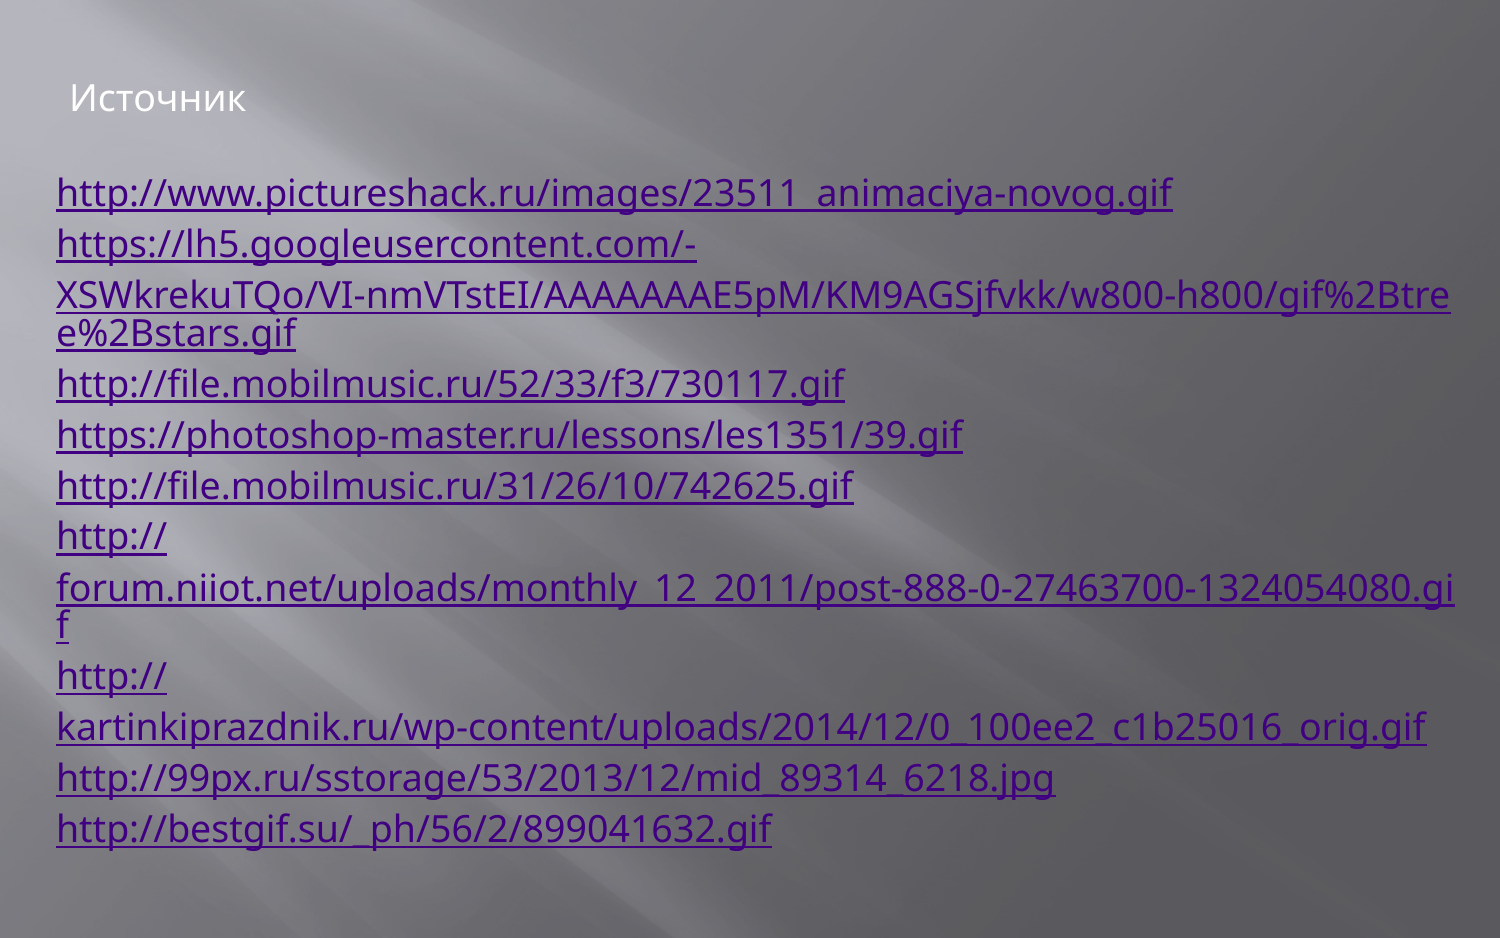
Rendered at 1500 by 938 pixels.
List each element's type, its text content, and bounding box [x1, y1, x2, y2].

text_box Источник [54, 67, 281, 127]
text_box http://www.pictureshack.ru/images/23511_animaciya-novog.gif https://lh5.googleusercontent.com/-XSWkrekuTQo/VI-nmVTstEI/AAAAAAAE5pM/KM9AGSjfvkk/w800-h800/gif%2Btree%2Bstars.gif http://file.mobilmusic.ru/52/33/f3/730117.gif https://photoshop-master.ru/lessons/les1351/39.gif http://file.mobilmusic.ru/31/26/10/742625.gif http://forum.niiot.net/uploads/monthly_12_2011/post-888-0-27463700-1324054080.gif http://kartinkiprazdnik.ru/wp-content/uploads/2014/12/0_100ee2_c1b25016_orig.gif http://99px.ru/sstorage/53/2013/12/mid_89314_6218.jpg http://bestgif.su/_ph/56/2/899041632.gif [41, 161, 1471, 834]
